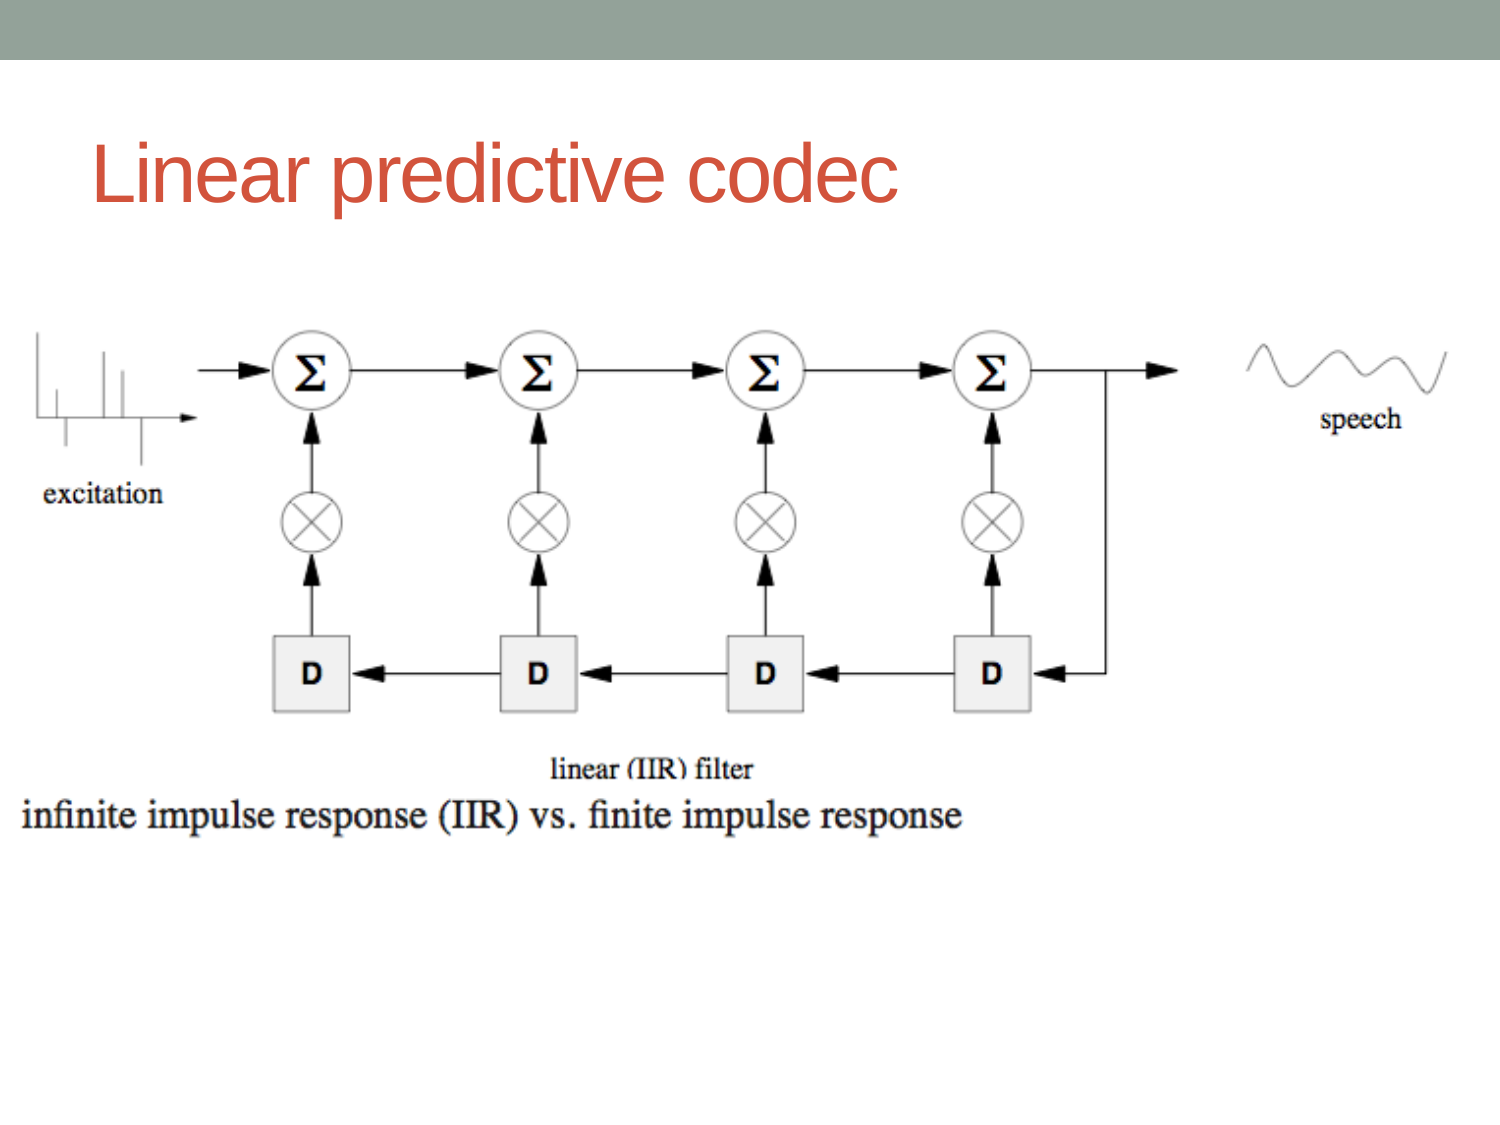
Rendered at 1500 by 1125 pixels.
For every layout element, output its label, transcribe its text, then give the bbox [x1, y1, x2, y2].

title Linear predictive codec [75, 87, 1425, 250]
picture [19, 299, 1488, 860]
